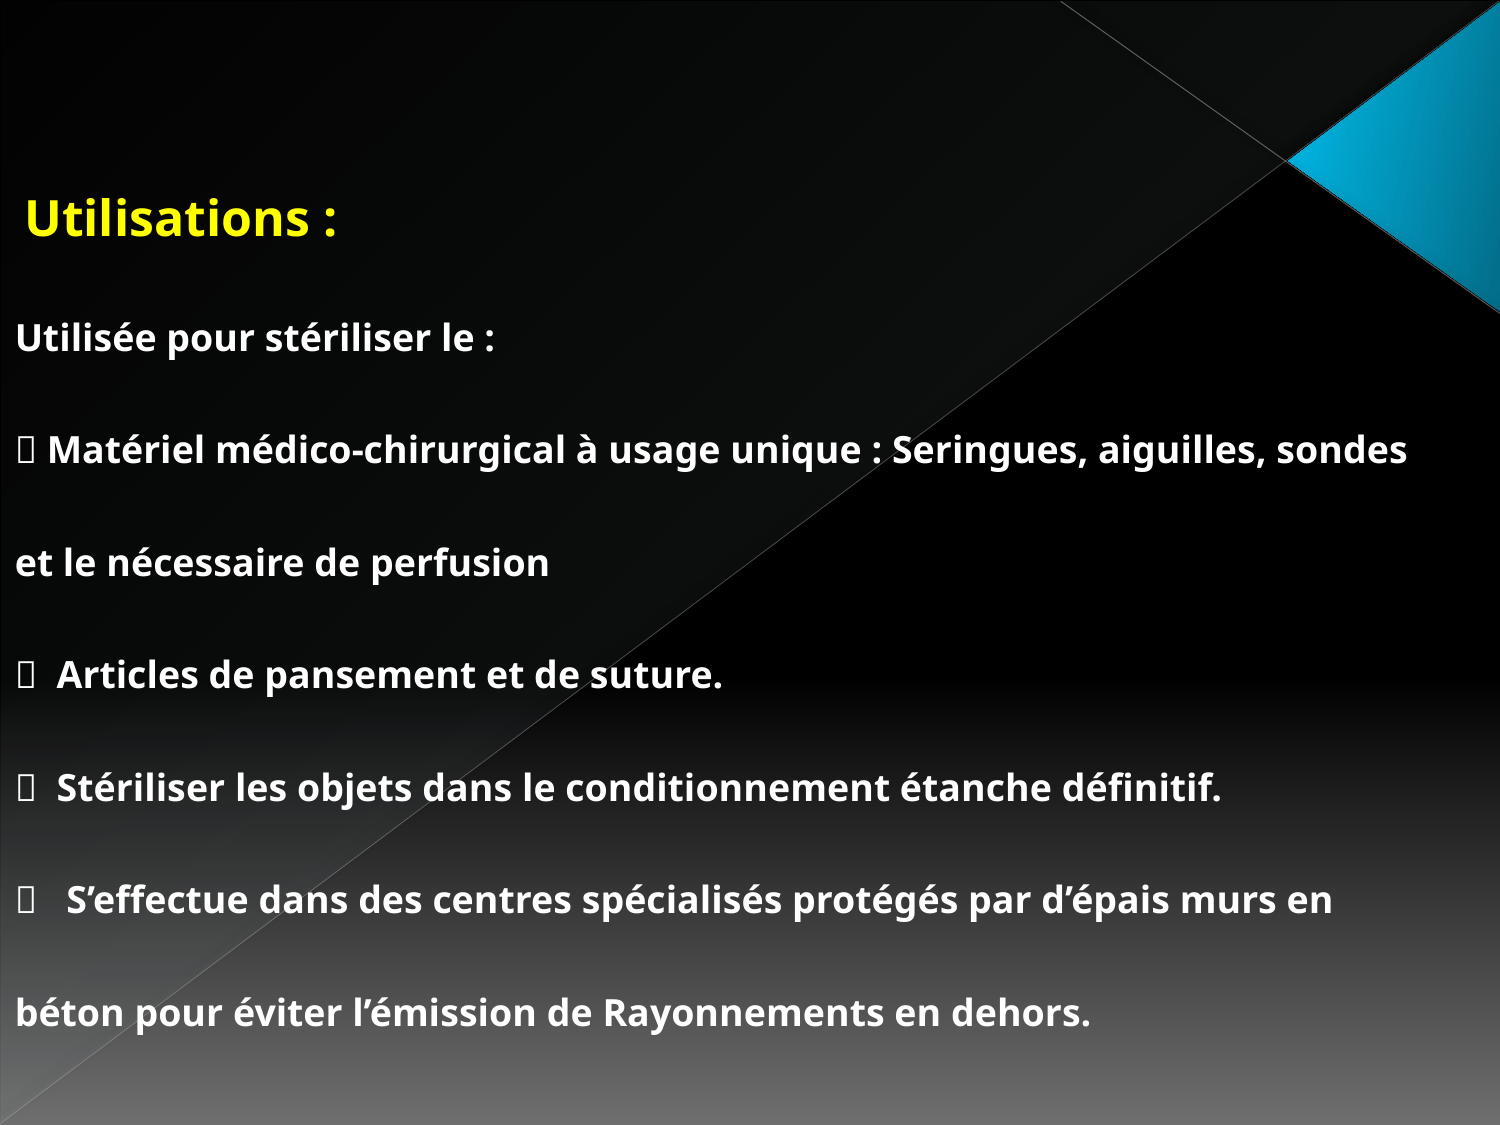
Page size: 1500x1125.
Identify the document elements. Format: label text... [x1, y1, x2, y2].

text_box Utilisations : Utilisée pour stériliser le :  Matériel médico-chirurgical à usage unique : Seringues, aiguilles, sondes et le nécessaire de perfusion  Articles de pansement et de suture.  Stériliser les objets dans le conditionnement étanche définitif.  S’effectue dans des centres spécialisés protégés par d’épais murs en béton pour éviter l’émission de Rayonnements en dehors. [0, 88, 1453, 1041]
